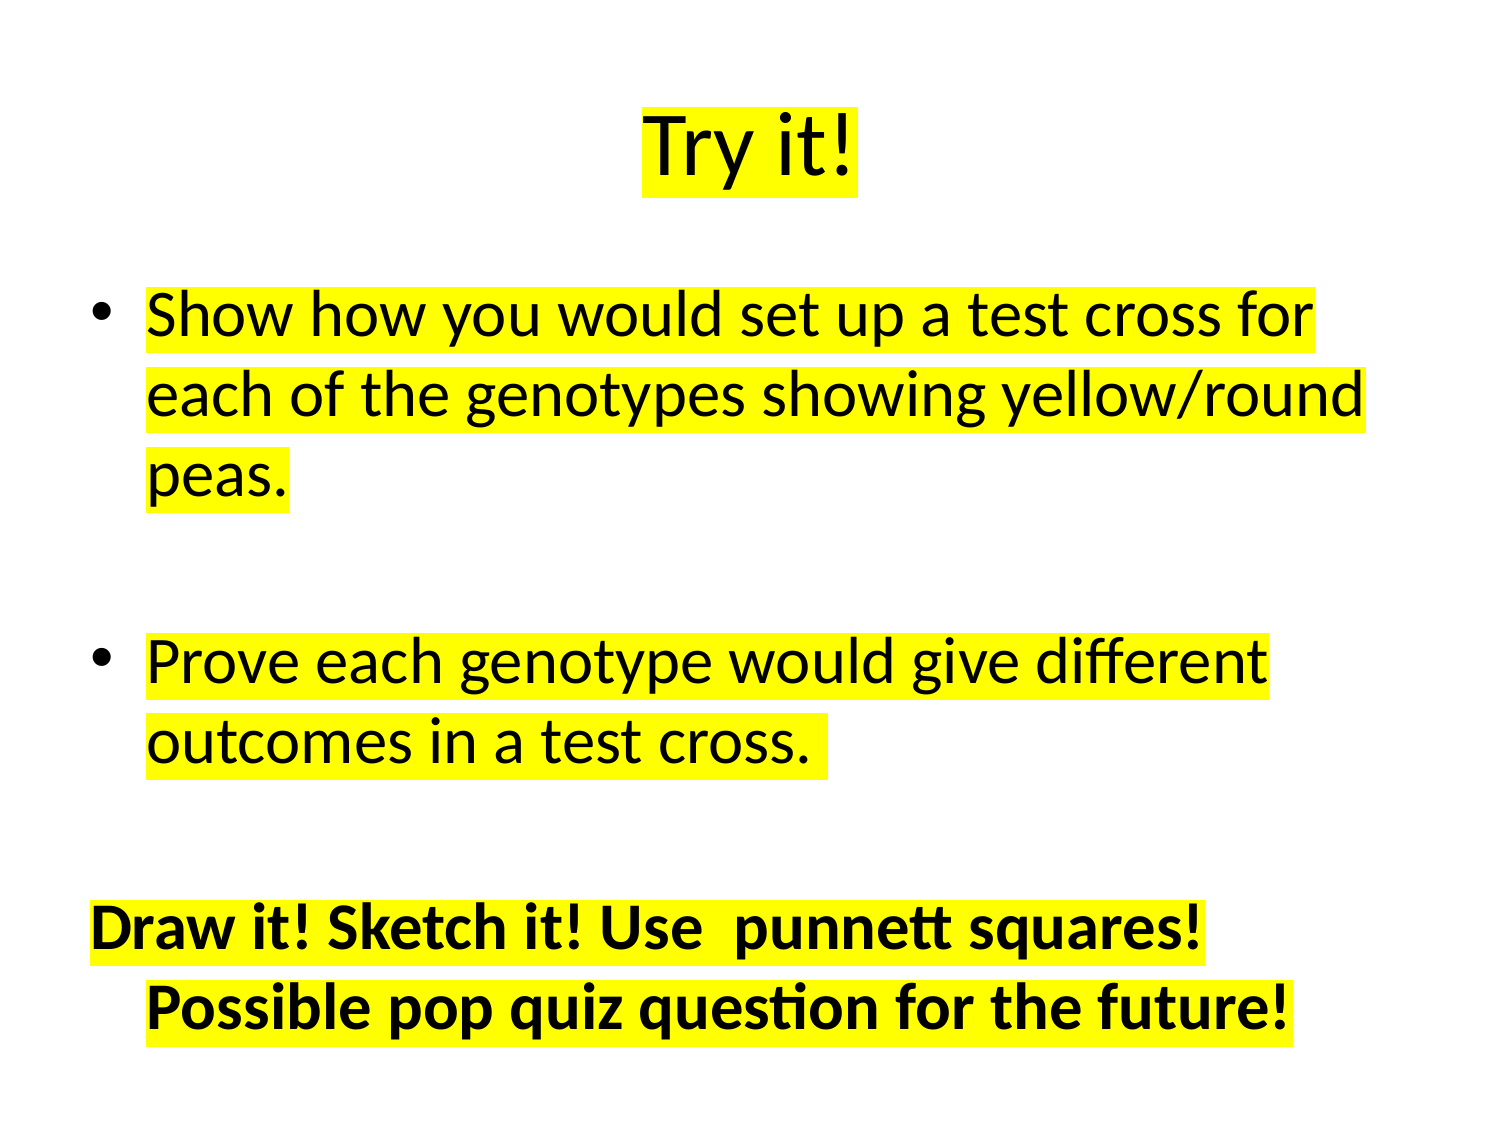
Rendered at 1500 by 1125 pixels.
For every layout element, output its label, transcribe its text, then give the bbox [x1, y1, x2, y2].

title Try it! [75, 45, 1425, 233]
list Show how you would set up a test cross for each of the genotypes showing yellow/round peas. Prove each genotype would give different outcomes in a test cross. Draw it! Sketch it! Use punnett squares! Possible pop quiz question for the future! [75, 262, 1425, 1100]
